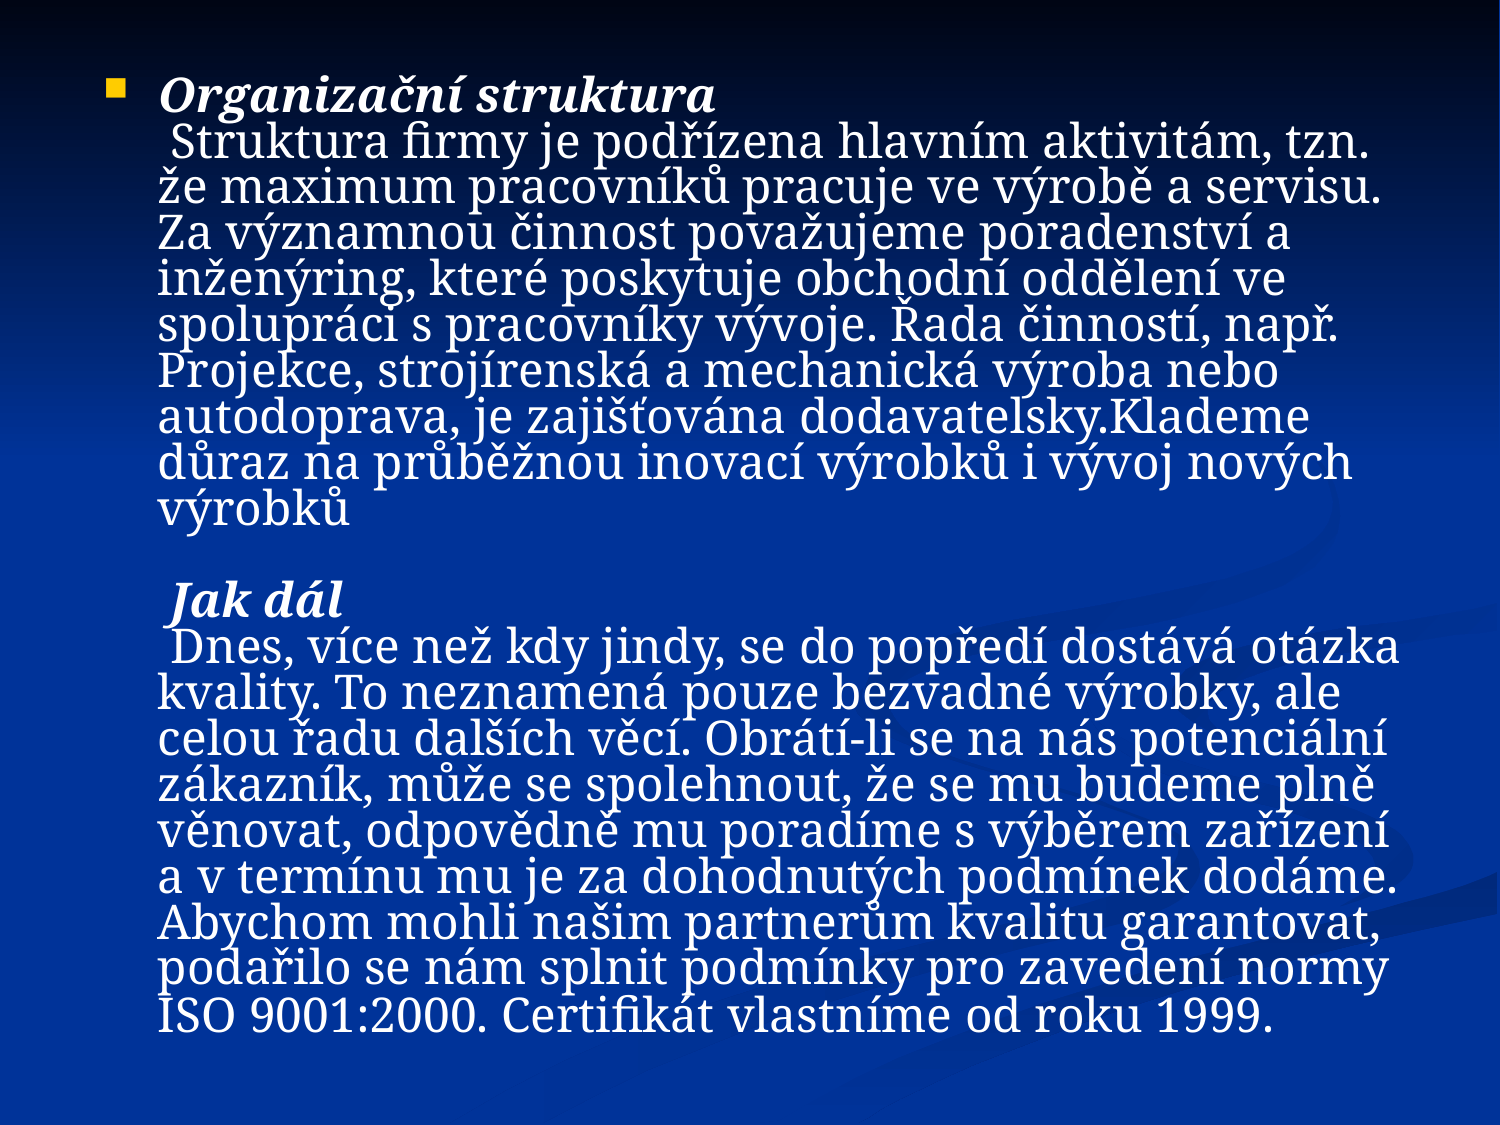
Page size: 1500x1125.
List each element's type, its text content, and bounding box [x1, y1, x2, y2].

list Organizační struktura Struktura firmy je podřízena hlavním aktivitám, tzn. že maximum pracovníků pracuje ve výrobě a servisu. Za významnou činnost považujeme poradenství a inženýring, které poskytuje obchodní oddělení ve spolupráci s pracovníky vývoje. Řada činností, např. Projekce, strojírenská a mechanická výroba nebo autodoprava, je zajišťována dodavatelsky.Klademe důraz na průběžnou inovací výrobků i vývoj nových výrobků Jak dál Dnes, více než kdy jindy, se do popředí dostává otázka kvality. To neznamená pouze bezvadné výrobky, ale celou řadu dalších věcí. Obrátí-li se na nás potenciální zákazník, může se spolehnout, že se mu budeme plně věnovat, odpovědně mu poradíme s výběrem zařízení a v termínu mu je za dohodnutých podmínek dodáme. Abychom mohli našim partnerům kvalitu garantovat, podařilo se nám splnit podmínky pro zavedení normy ISO 9001:2000. Certifikát vlastníme od roku 1999. [88, 67, 1439, 1004]
